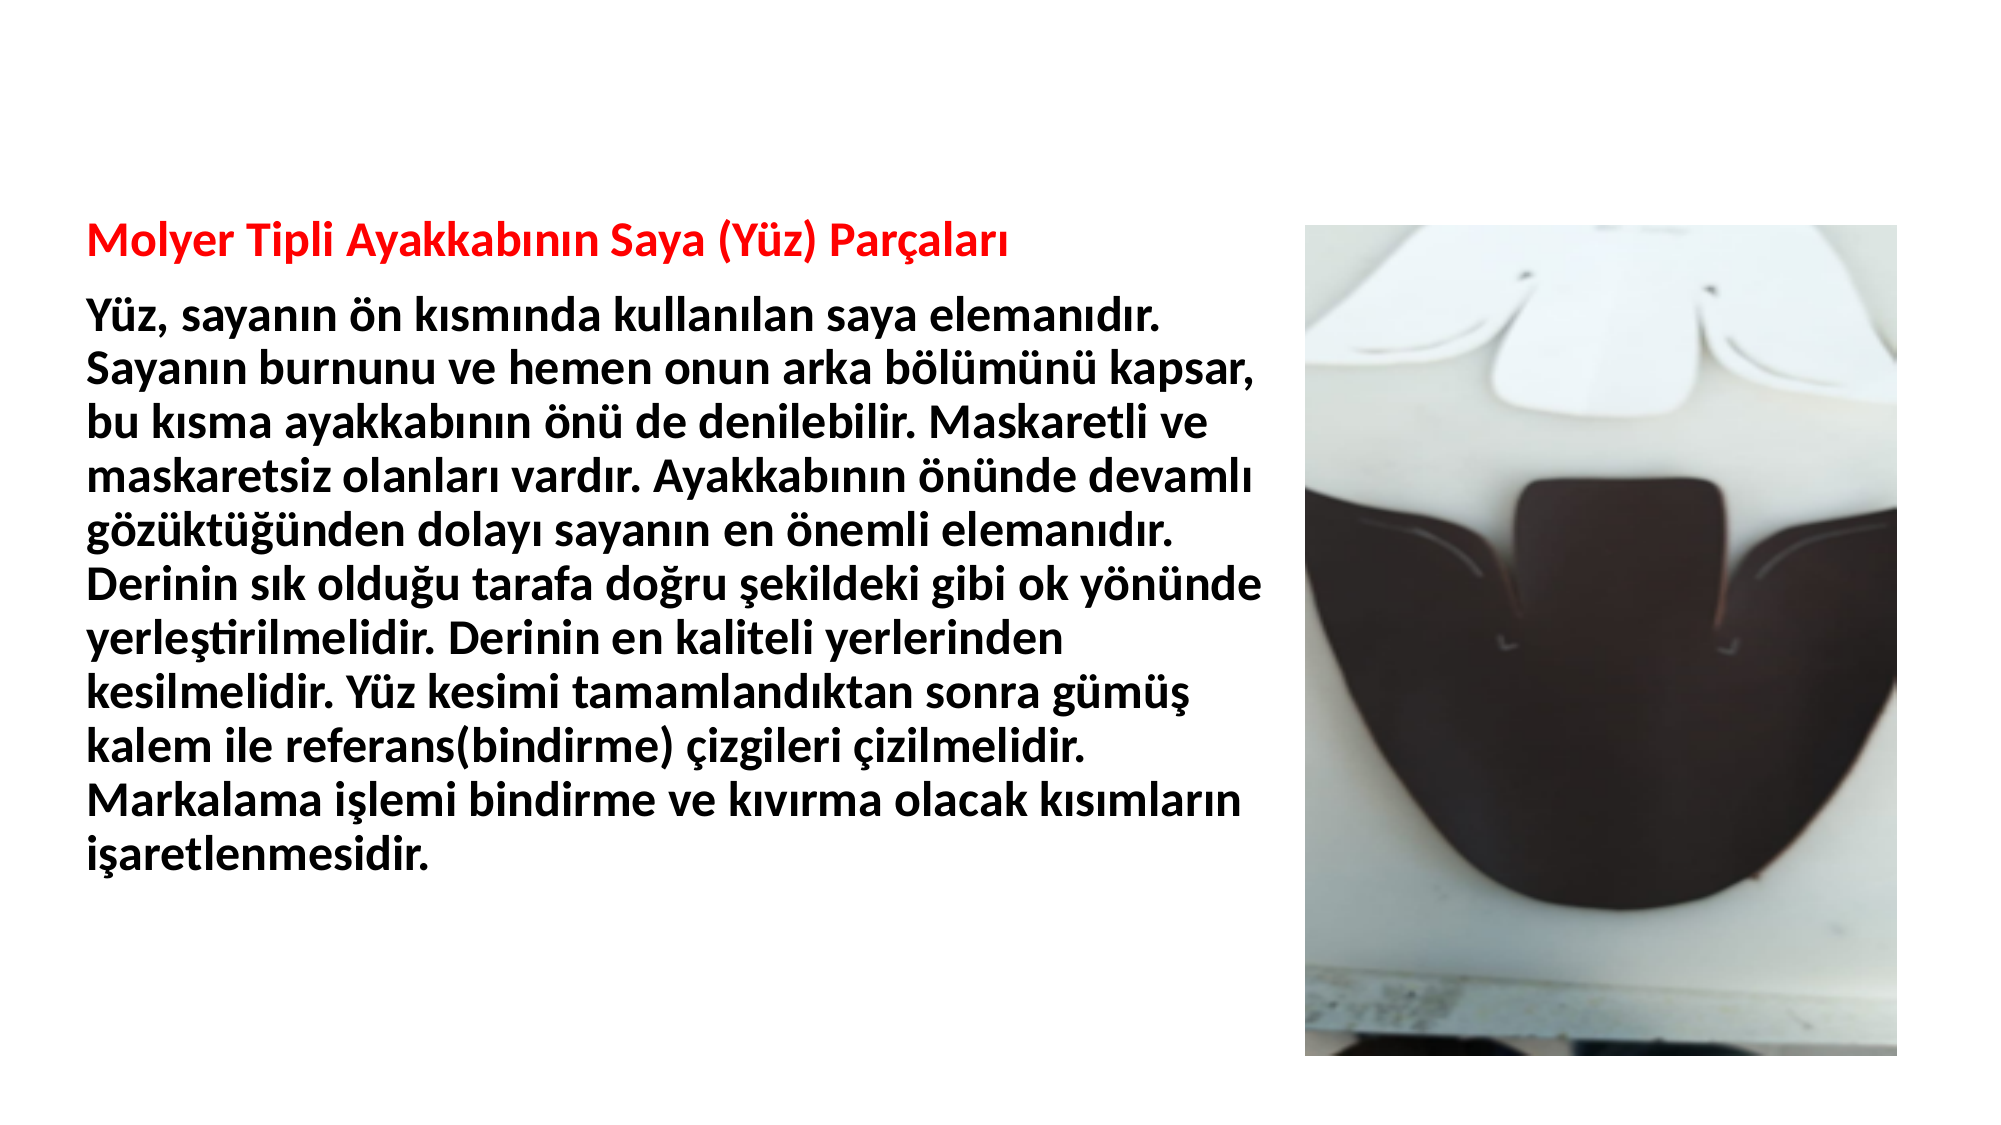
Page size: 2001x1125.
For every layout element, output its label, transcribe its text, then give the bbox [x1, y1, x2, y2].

list Molyer Tipli Ayakkabının Saya (Yüz) Parçaları Yüz, sayanın ön kısmında kullanılan saya elemanıdır. Sayanın burnunu ve hemen onun arka bölümünü kapsar, bu kısma ayakkabının önü de denilebilir. Maskaretli ve maskaretsiz olanları vardır. Ayakkabının önünde devamlı gözüktüğünden dolayı sayanın en önemli elemanıdır. Derinin sık olduğu tarafa doğru şekildeki gibi ok yönünde yerleştirilmelidir. Derinin en kaliteli yerlerinden kesilmelidir. Yüz kesimi tamamlandıktan sonra gümüş kalem ile referans(bindirme) çizgileri çizilmelidir. Markalama işlemi bindirme ve kıvırma olacak kısımların işaretlenmesidir. [71, 205, 1306, 963]
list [1305, 225, 1897, 1056]
